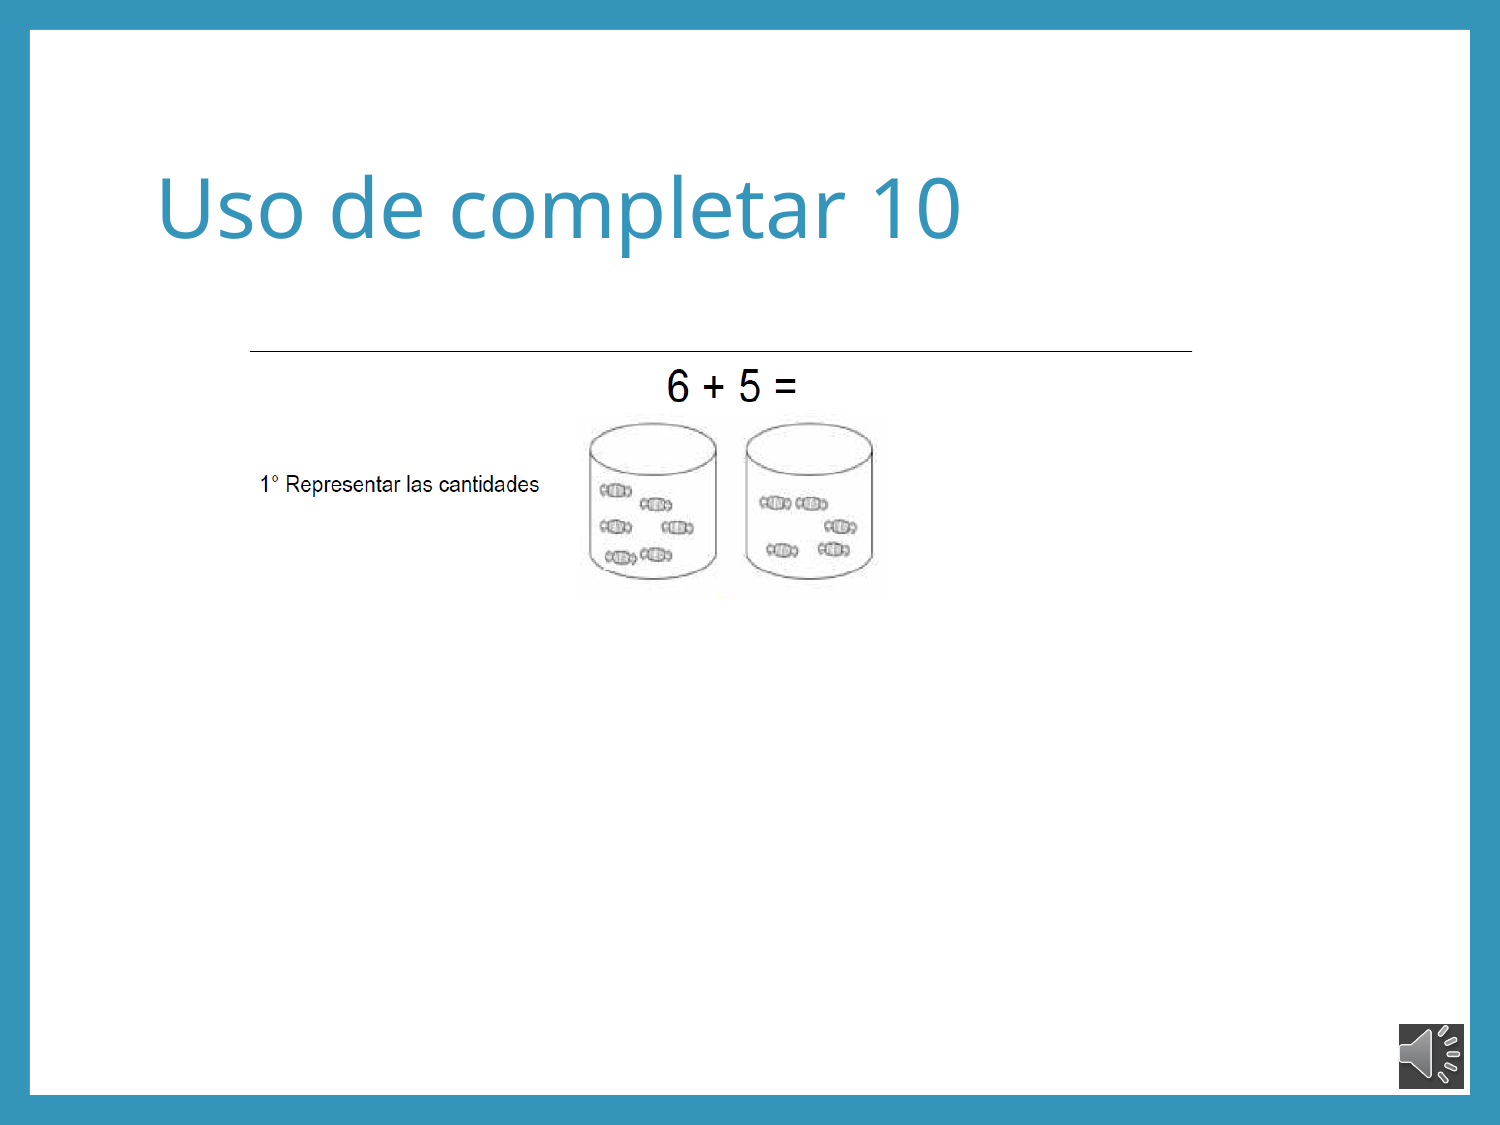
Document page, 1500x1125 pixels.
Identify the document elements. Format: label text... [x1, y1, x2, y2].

title Uso de completar 10 [140, 99, 1356, 323]
picture [1397, 1022, 1465, 1090]
picture [249, 351, 1193, 599]
